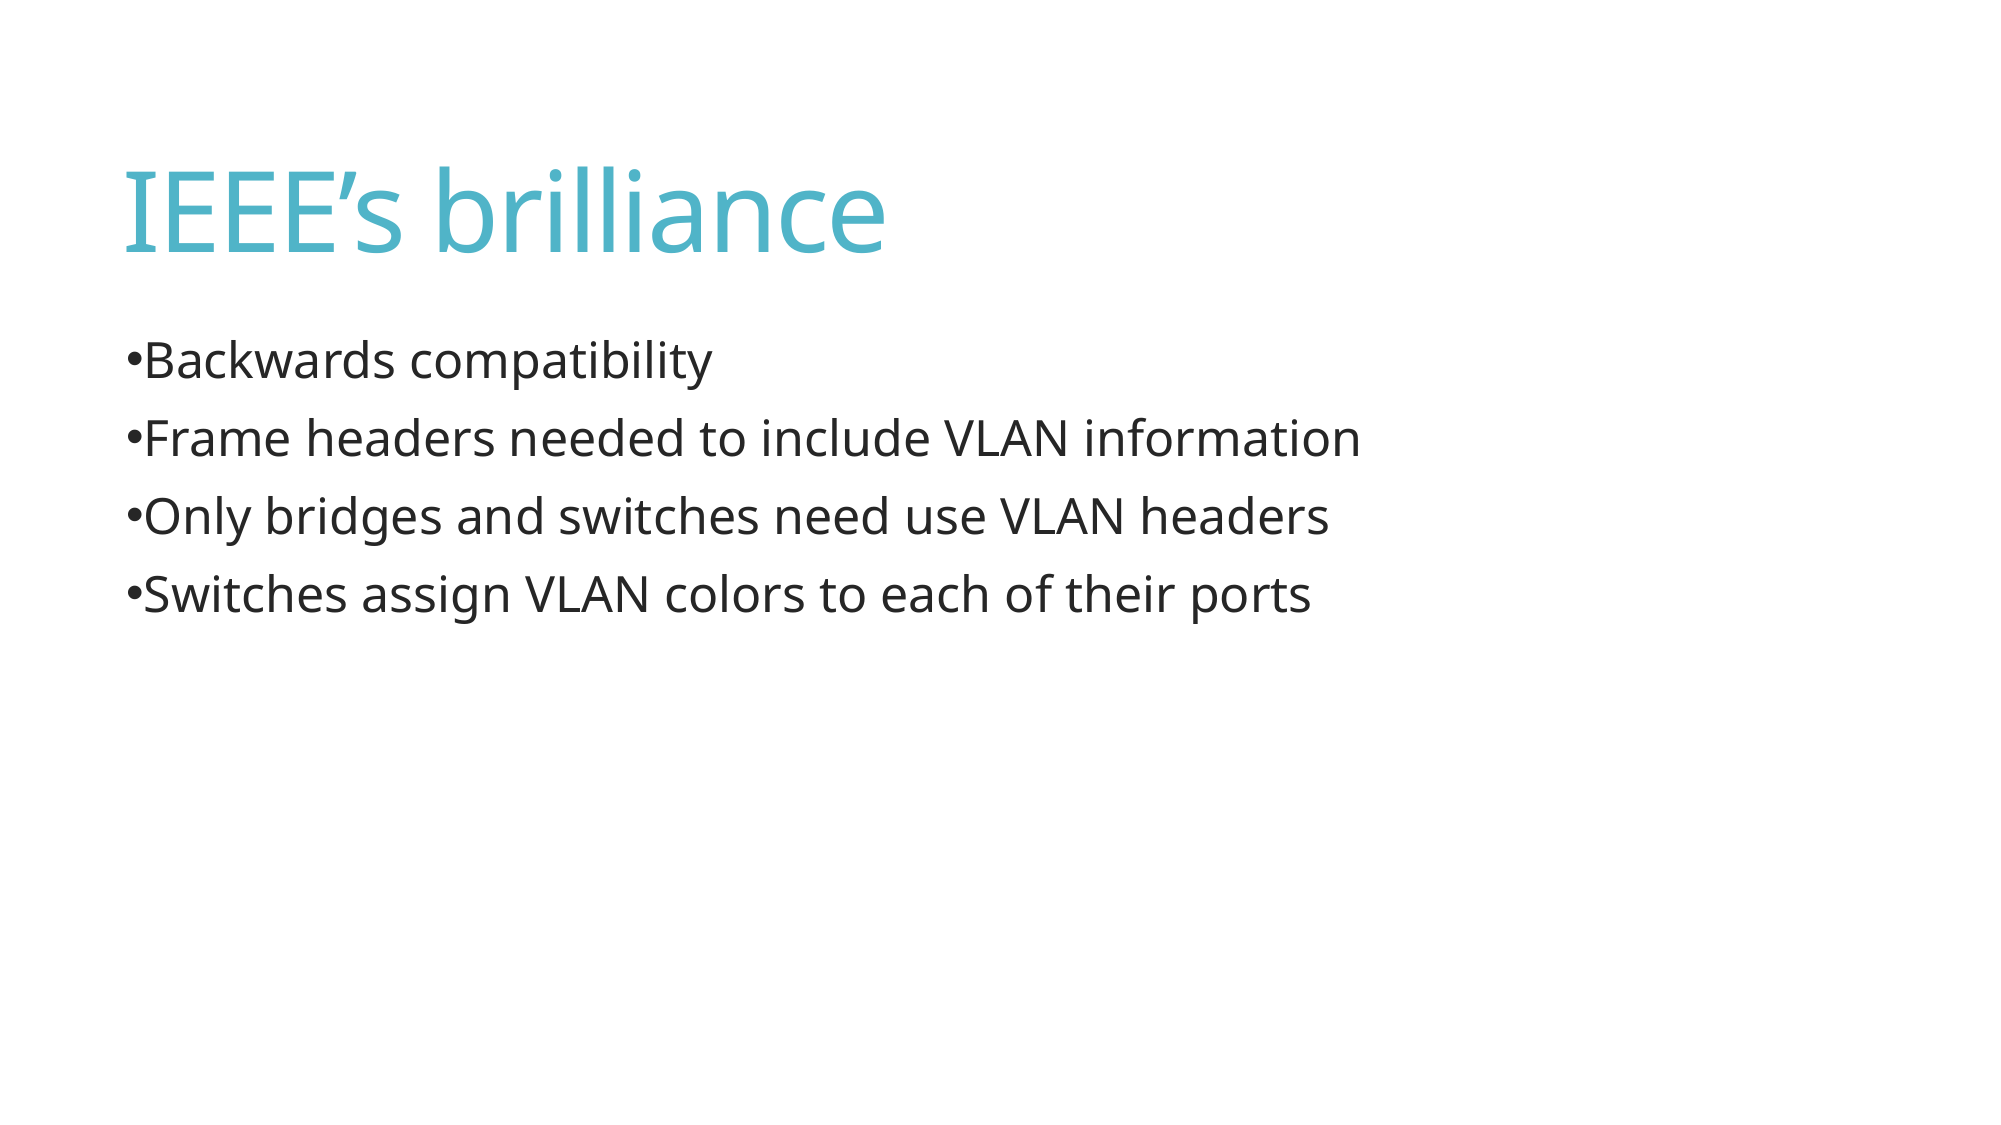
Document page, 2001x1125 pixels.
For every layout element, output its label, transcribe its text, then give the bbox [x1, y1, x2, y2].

title IEEE’s brilliance [107, 81, 1875, 354]
list Backwards compatibility Frame headers needed to include VLAN information Only bridges and switches need use VLAN headers Switches assign VLAN colors to each of their ports [111, 329, 1876, 948]
